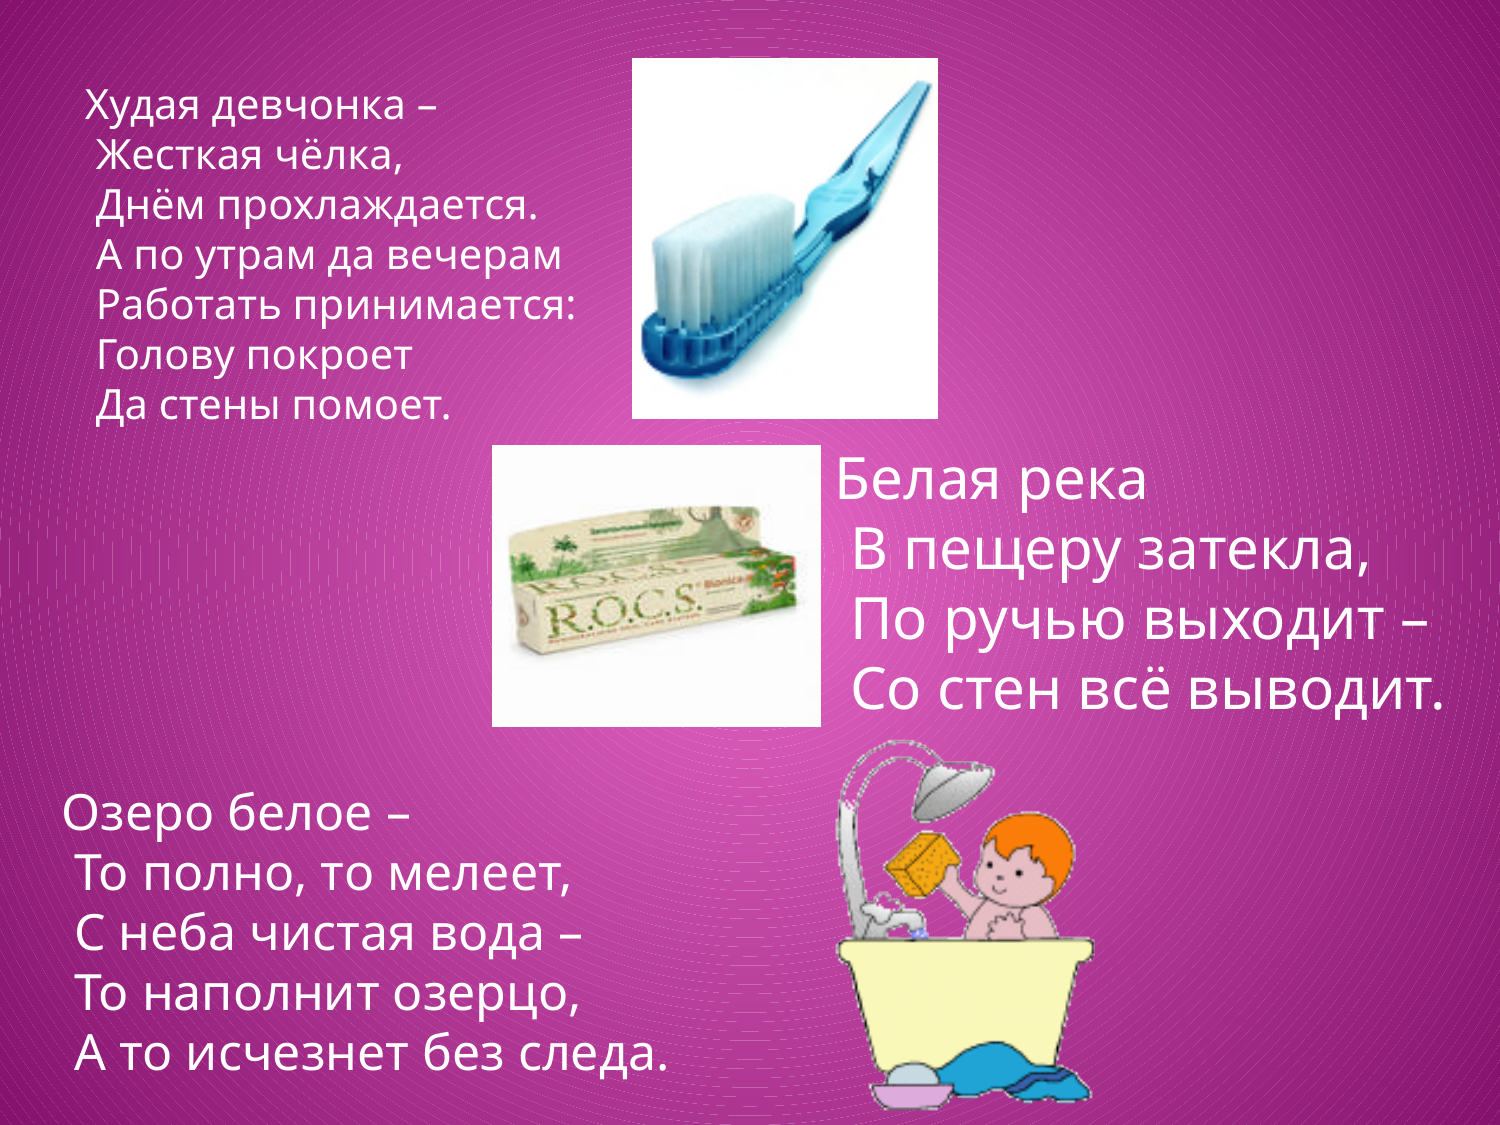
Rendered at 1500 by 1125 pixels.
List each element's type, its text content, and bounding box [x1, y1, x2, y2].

picture [632, 58, 938, 419]
picture [491, 445, 821, 727]
picture [831, 734, 1102, 1125]
text_box Белая река В пещеру затекла, По ручью выходит – Со стен всё выводит. [820, 433, 1465, 729]
text_box Озеро белое – То полно, то мелеет, С неба чистая вода – То наполнит озерцо, А то исчезнет без следа. [46, 773, 750, 1089]
text_box Худая девчонка – Жесткая чёлка, Днём прохлаждается. А по утрам да вечерам Работать принимается: Голову покроет Да стены помоет. [70, 70, 622, 436]
